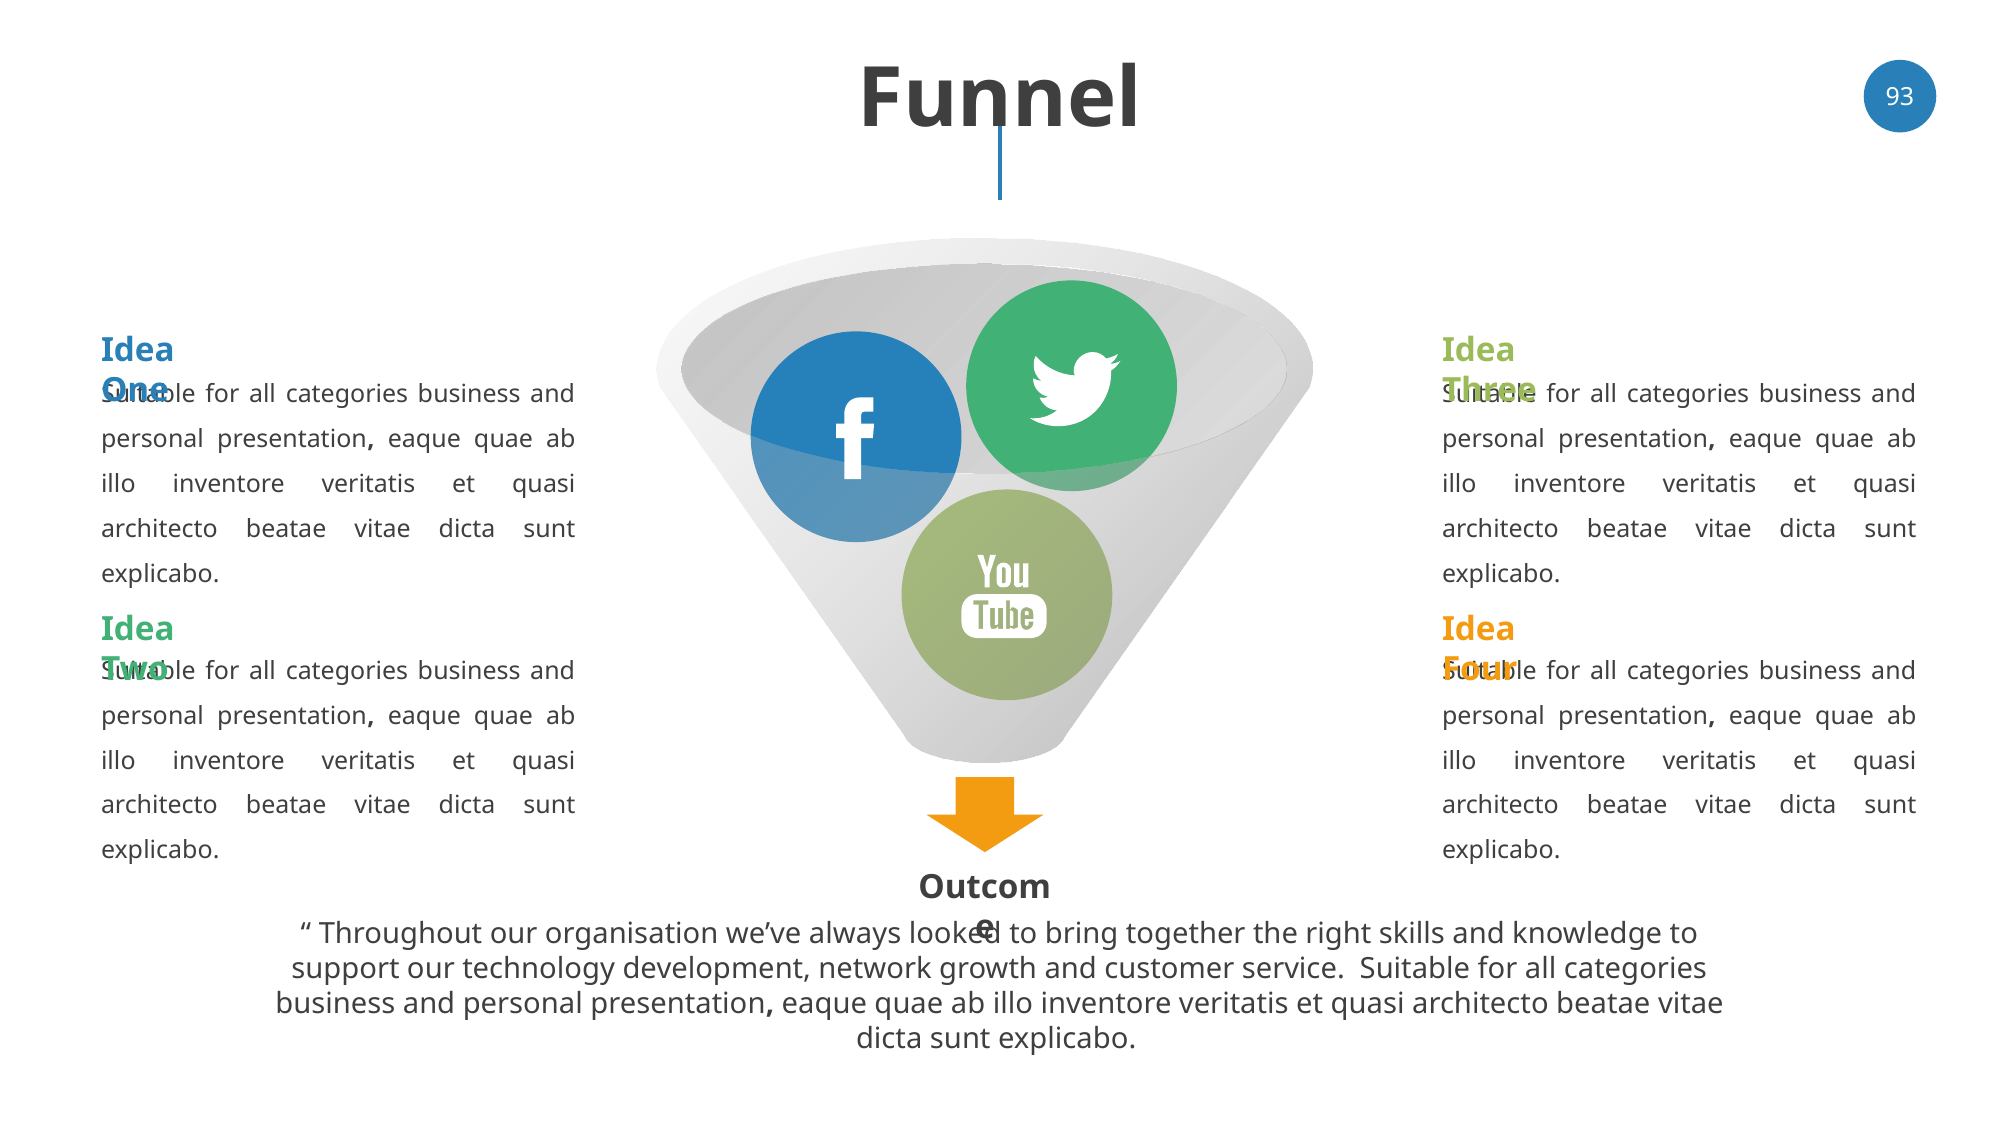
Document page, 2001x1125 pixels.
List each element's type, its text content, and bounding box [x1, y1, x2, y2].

text_box Idea Four [1427, 599, 1600, 695]
text_box Suitable for all categories business and personal presentation, eaque quae ab illo inventore veritatis et quasi architecto beatae vitae dicta sunt explicabo. [1427, 355, 1932, 595]
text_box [656, 237, 1313, 978]
text_box Suitable for all categories business and personal presentation, eaque quae ab illo inventore veritatis et quasi architecto beatae vitae dicta sunt explicabo. [1427, 631, 1932, 872]
text_box Suitable for all categories business and personal presentation, eaque quae ab illo inventore veritatis et quasi architecto beatae vitae dicta sunt explicabo. [85, 355, 591, 595]
slide_number 93 [1847, 67, 1953, 128]
text_box Suitable for all categories business and personal presentation, eaque quae ab illo inventore veritatis et quasi architecto beatae vitae dicta sunt explicabo. [85, 631, 591, 872]
text_box Idea Three [1427, 320, 1621, 416]
text_box “ Throughout our organisation we’ve always looked to bring together the right skills and knowledge to support our technology development, network growth and customer service. Suitable for all categories business and personal presentation, eaque quae ab illo inventore veritatis et quasi architecto beatae vitae dicta sunt explicabo. [242, 907, 1758, 1062]
title Funnel [137, 29, 1863, 171]
text_box Idea Two [85, 599, 256, 695]
text_box Idea One [85, 320, 253, 416]
